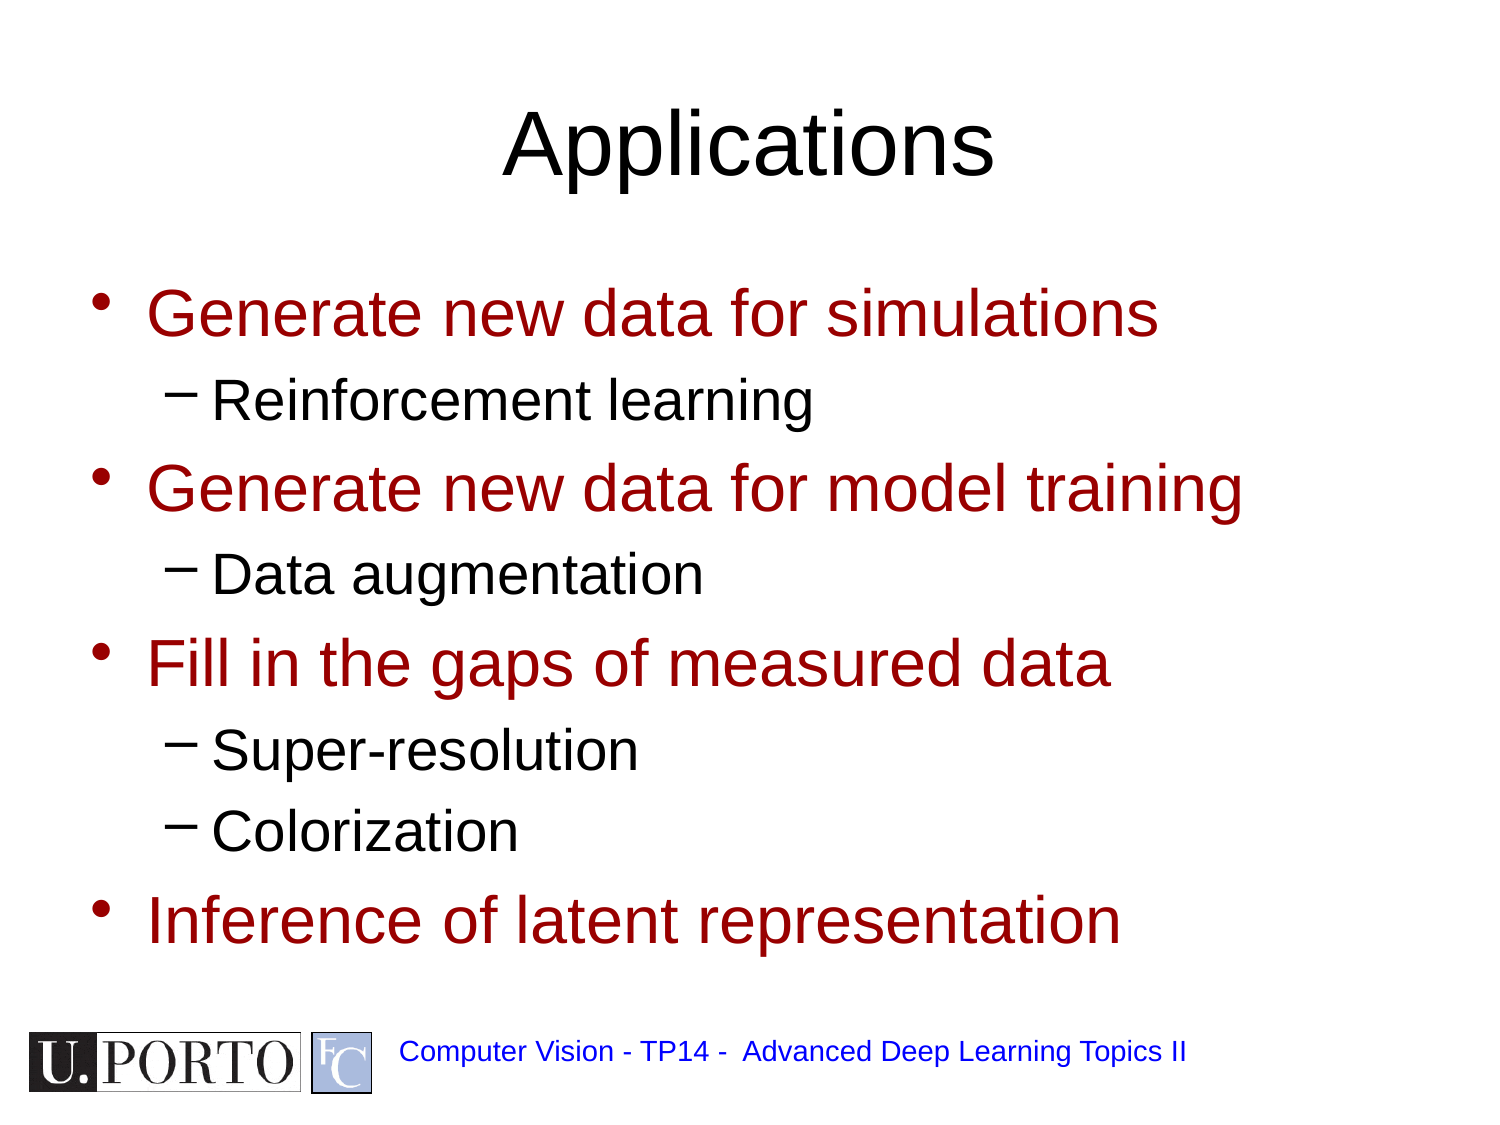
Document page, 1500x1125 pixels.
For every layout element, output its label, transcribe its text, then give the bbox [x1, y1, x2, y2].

footer Computer Vision - TP14 - Advanced Deep Learning Topics II [383, 1024, 1306, 1103]
picture [29, 1032, 301, 1092]
picture [313, 1033, 371, 1092]
title Applications [75, 45, 1425, 233]
list Generate new data for simulations Reinforcement learning Generate new data for model training Data augmentation Fill in the gaps of measured data Super-resolution Colorization Inference of latent representation [75, 262, 1425, 1005]
